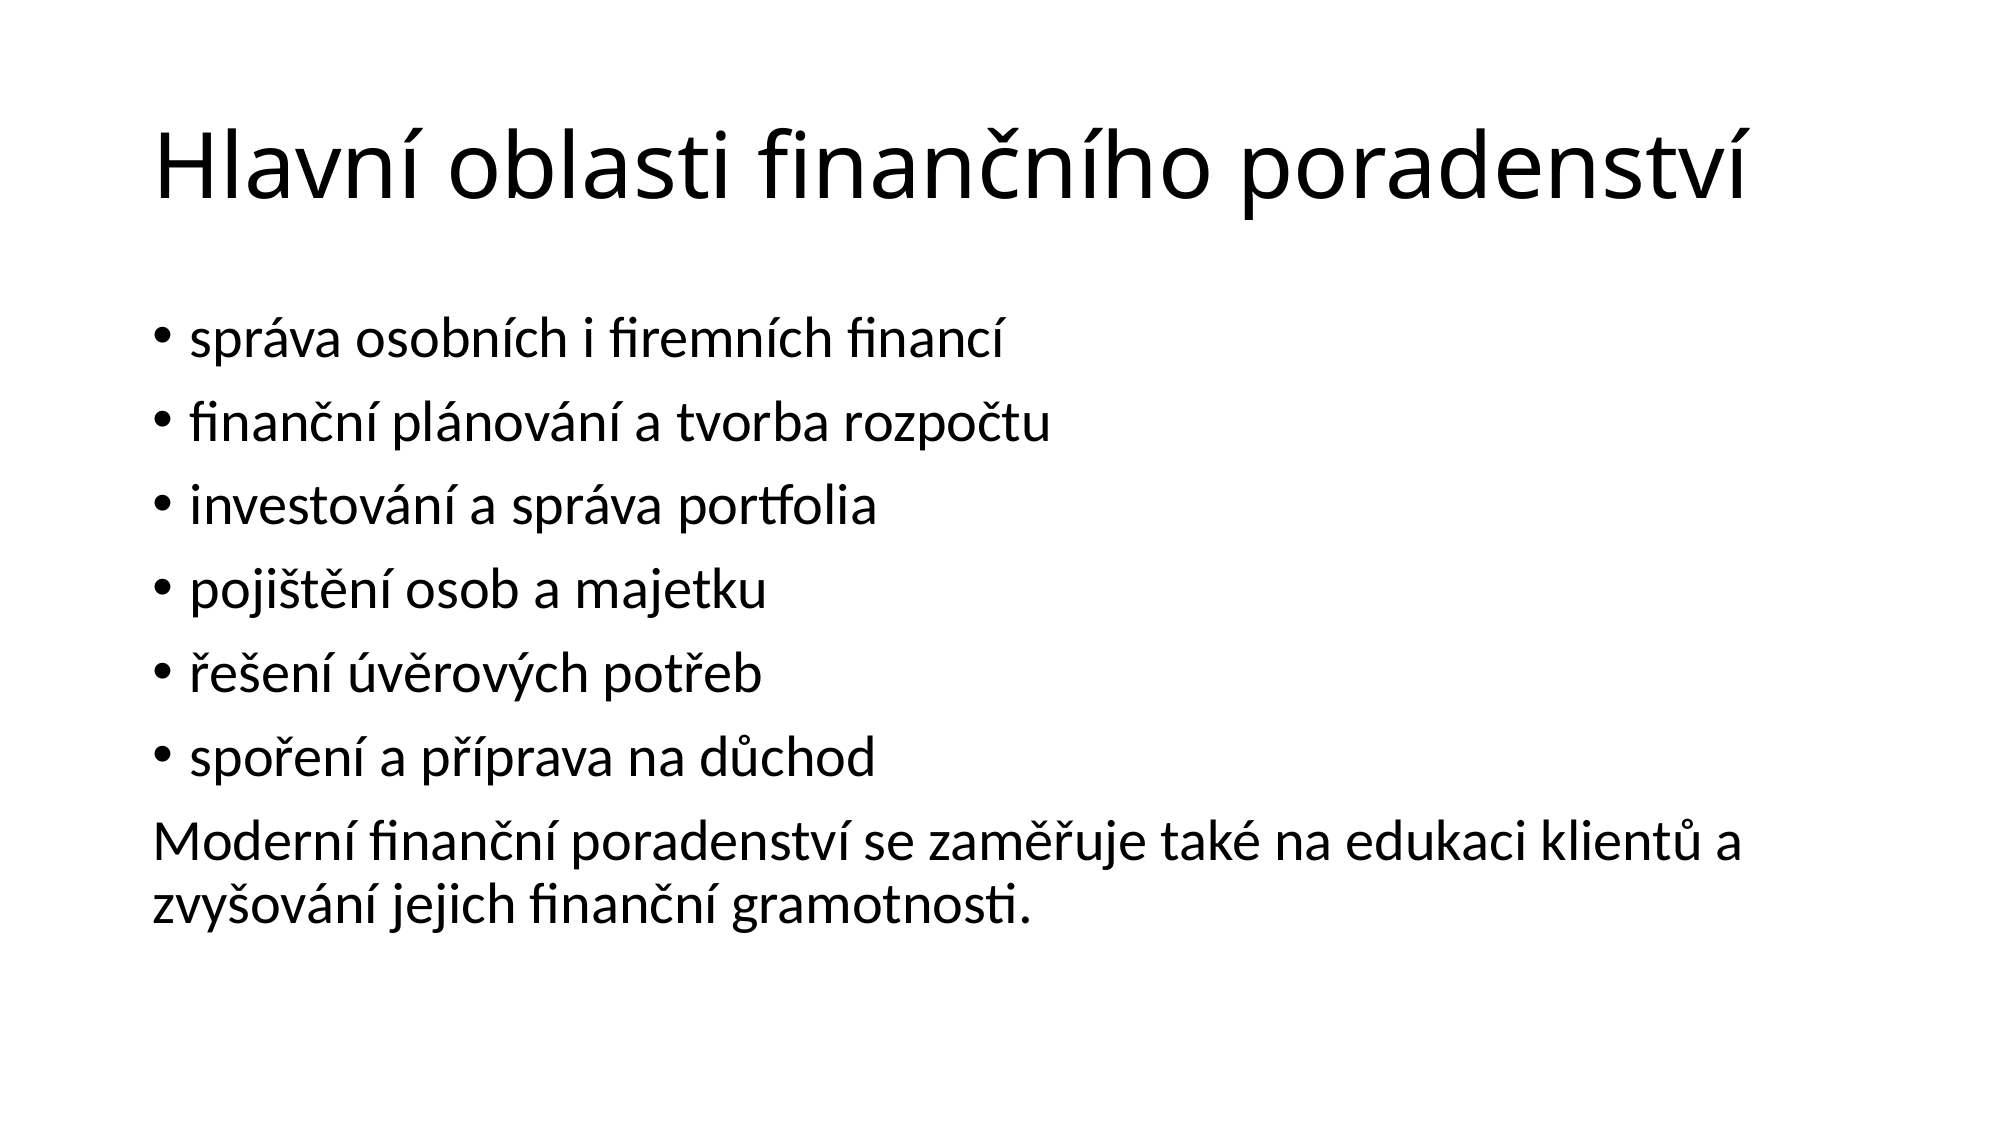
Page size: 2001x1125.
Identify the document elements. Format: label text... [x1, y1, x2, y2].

title Hlavní oblasti finančního poradenství [137, 59, 1863, 278]
list správa osobních i firemních financí finanční plánování a tvorba rozpočtu investování a správa portfolia pojištění osob a majetku řešení úvěrových potřeb spoření a příprava na důchod Moderní finanční poradenství se zaměřuje také na edukaci klientů a zvyšování jejich finanční gramotnosti. [137, 299, 1863, 1014]
